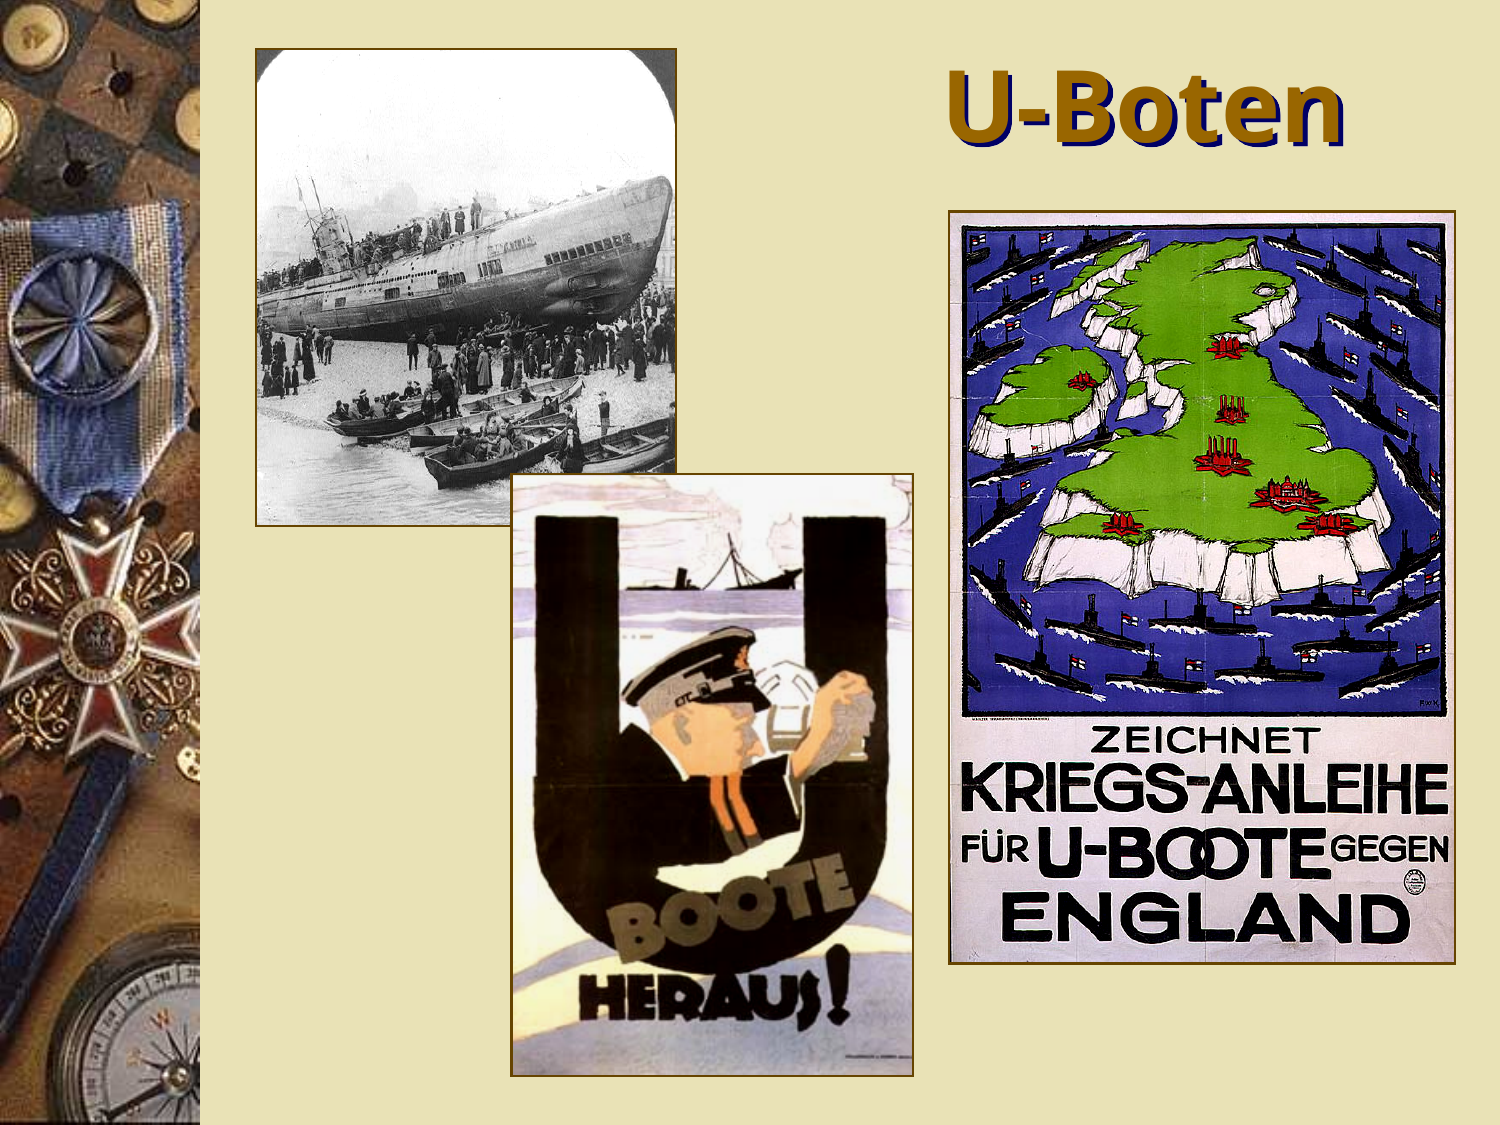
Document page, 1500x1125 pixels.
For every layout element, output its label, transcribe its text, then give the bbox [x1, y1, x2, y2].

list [512, 474, 913, 1076]
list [949, 212, 1455, 963]
text_box U-Boten [812, 34, 1475, 170]
picture [0, 0, 200, 1125]
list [256, 49, 676, 526]
